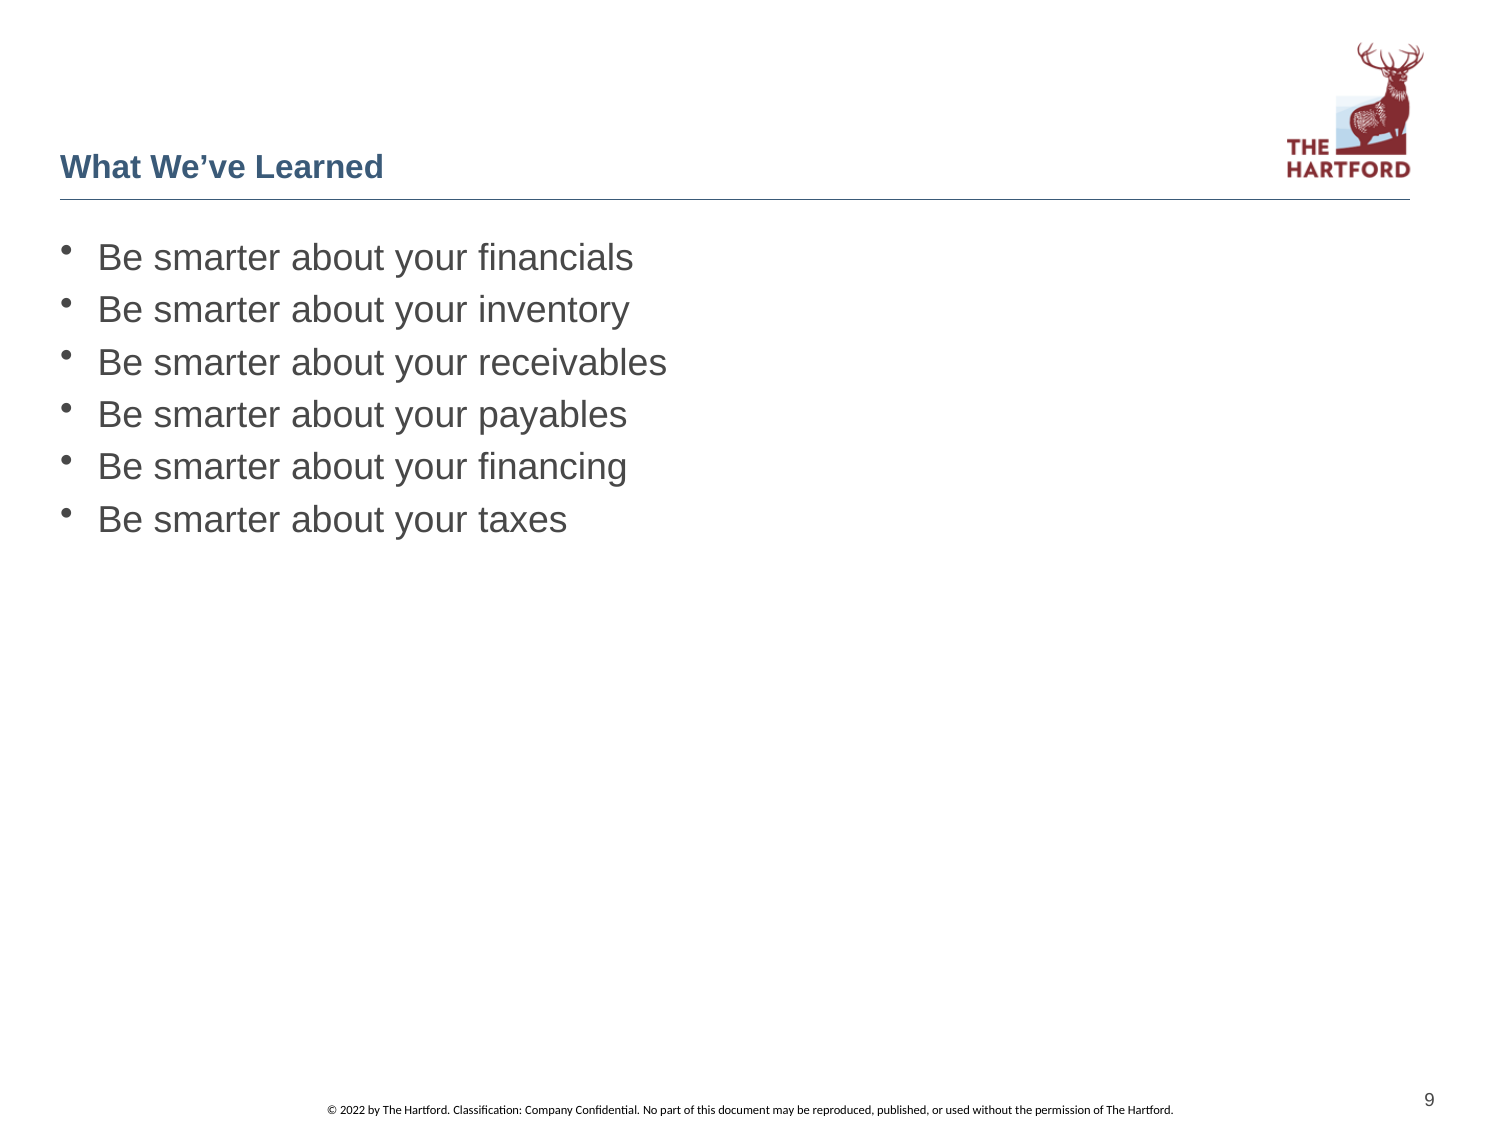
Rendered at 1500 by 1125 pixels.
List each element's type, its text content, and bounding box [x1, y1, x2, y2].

slide_number 9 [1380, 1072, 1450, 1125]
title What We’ve Learned [44, 57, 1226, 193]
list Be smarter about your financials Be smarter about your inventory Be smarter about your receivables Be smarter about your payables Be smarter about your financing Be smarter about your taxes [44, 224, 1411, 1013]
picture [1287, 42, 1424, 178]
